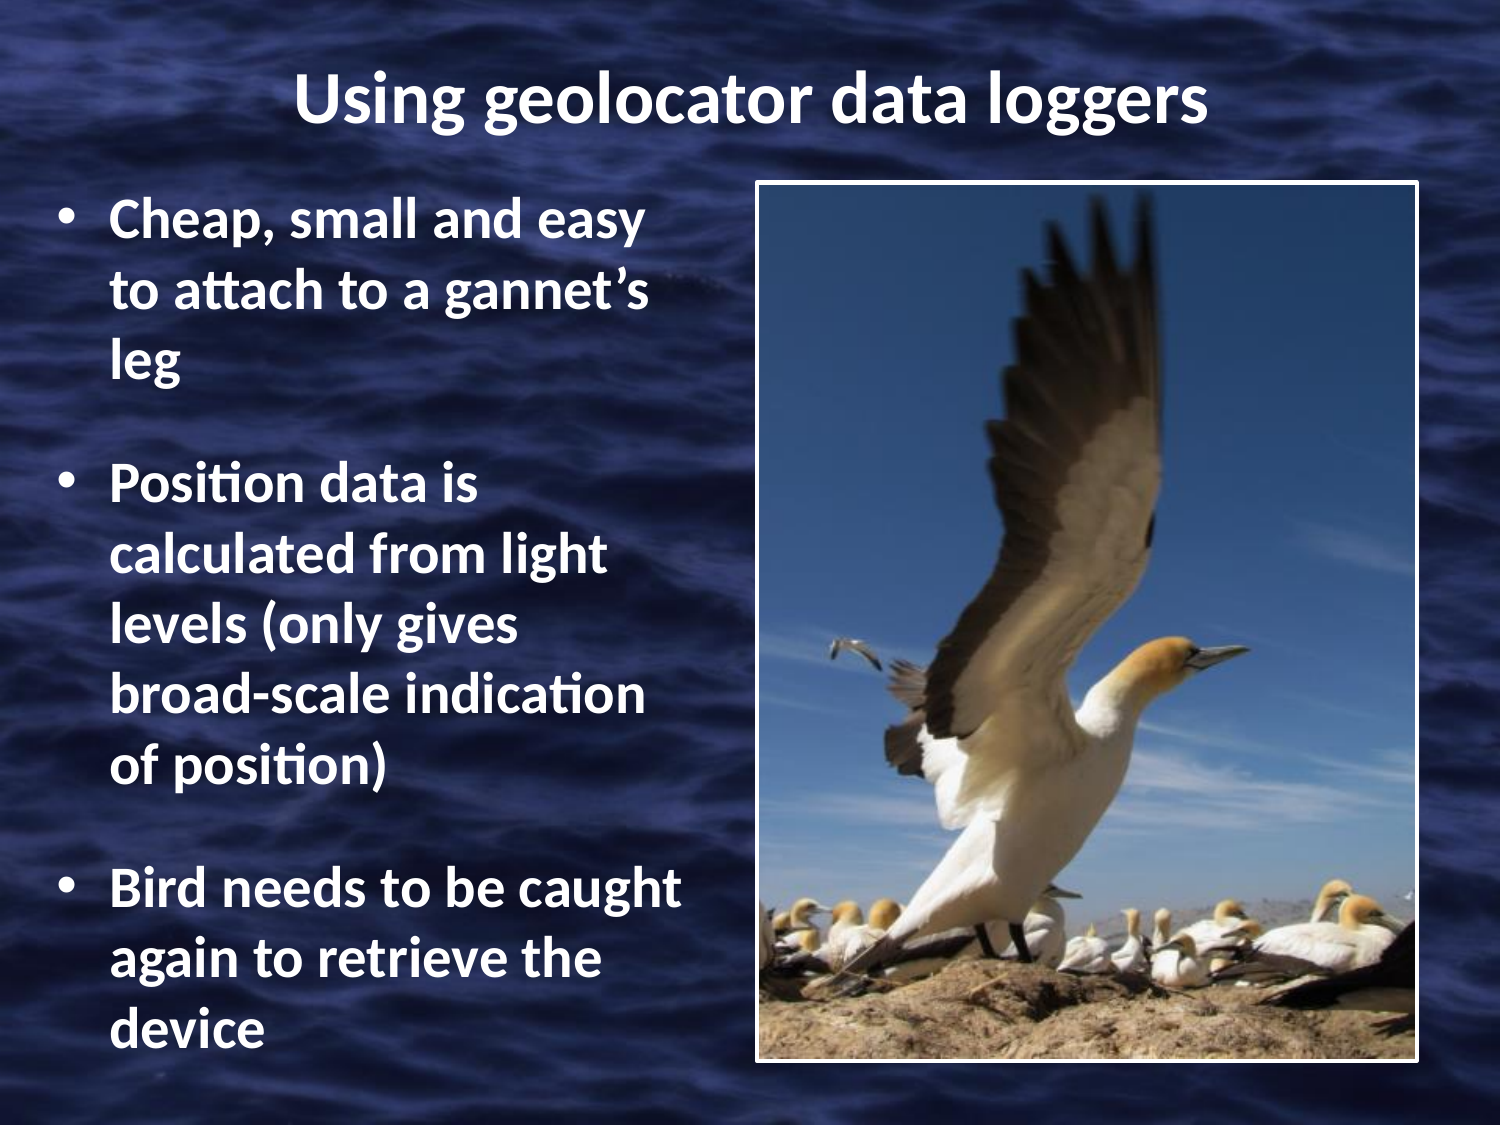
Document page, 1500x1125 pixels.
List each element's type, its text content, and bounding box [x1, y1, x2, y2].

picture [0, 0, 1500, 1125]
picture [758, 184, 1415, 1059]
list Cheap, small and easy to attach to a gannet’s leg Position data is calculated from light levels (only gives broad-scale indication of position) Bird needs to be caught again to retrieve the device [41, 172, 703, 1071]
title Using geolocator data loggers [76, 0, 1427, 188]
